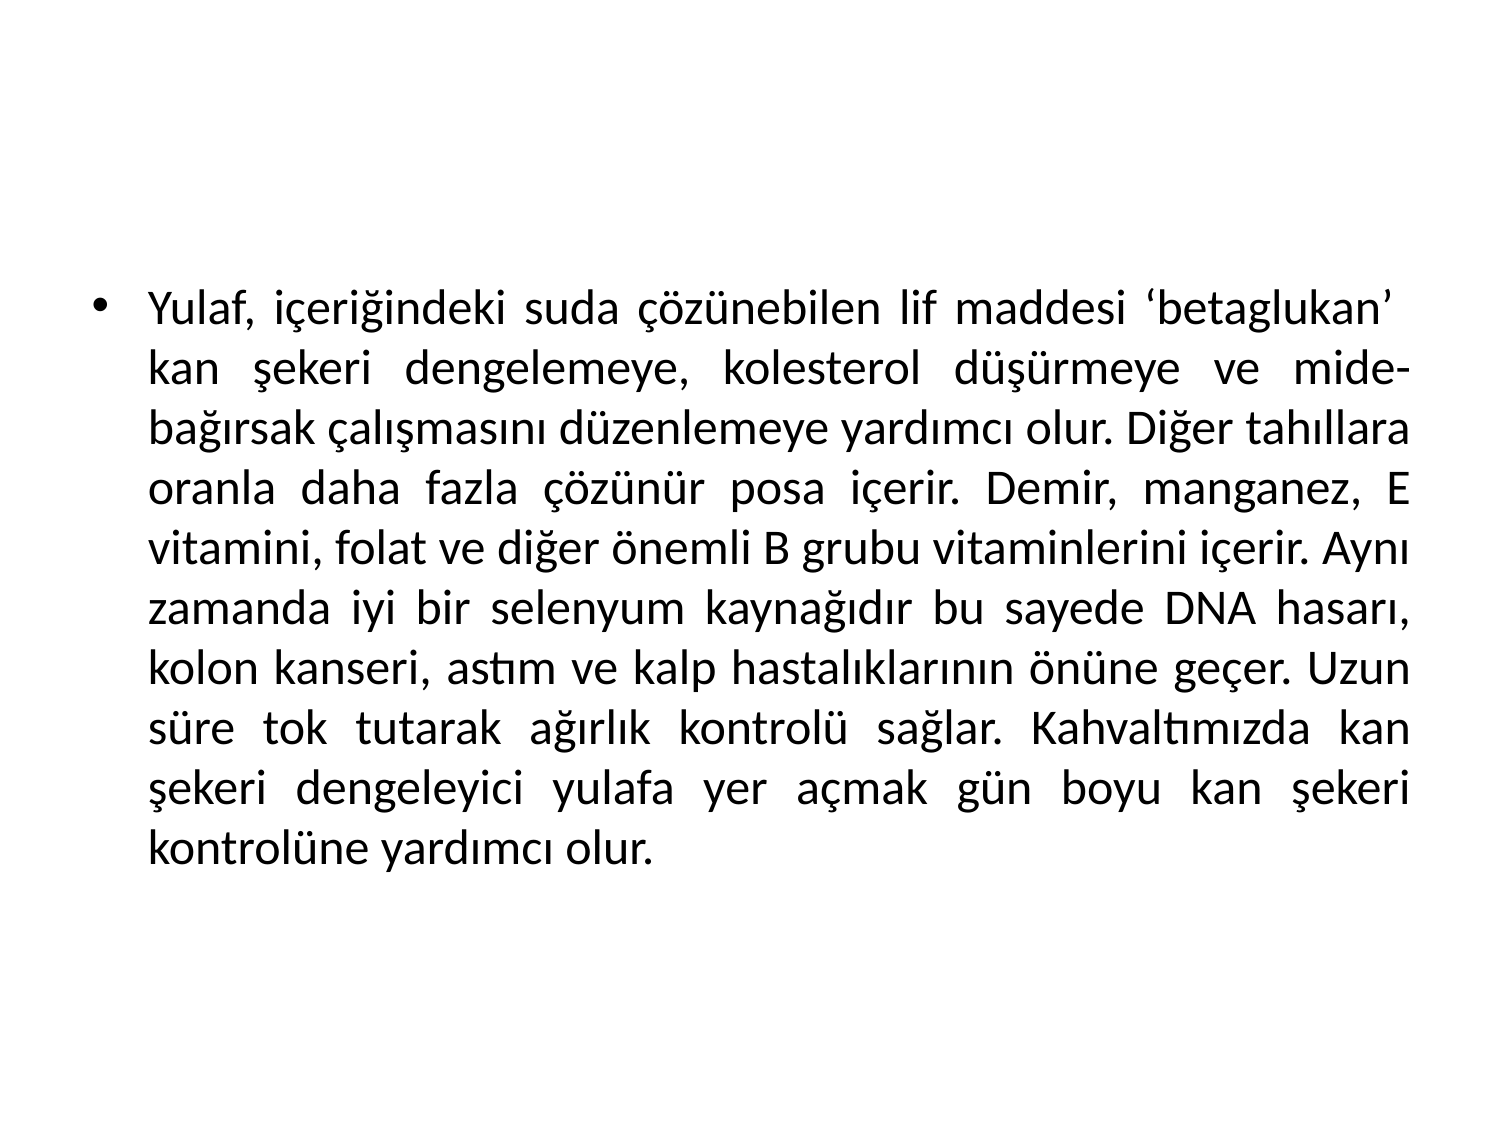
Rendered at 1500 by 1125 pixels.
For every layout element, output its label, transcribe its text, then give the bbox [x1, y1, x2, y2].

list Yulaf, içeriğindeki suda çözünebilen lif maddesi ‘betaglukan’ kan şekeri dengelemeye, kolesterol düşürmeye ve mide-bağırsak çalışmasını düzenlemeye yardımcı olur. Diğer tahıllara oranla daha fazla çözünür posa içerir. Demir, manganez, E vitamini, folat ve diğer önemli B grubu vitaminlerini içerir. Aynı zamanda iyi bir selenyum kaynağıdır bu sayede DNA hasarı, kolon kanseri, astım ve kalp hastalıklarının önüne geçer. Uzun süre tok tutarak ağırlık kontrolü sağlar. Kahvaltımızda kan şekeri dengeleyici yulafa yer açmak gün boyu kan şekeri kontrolüne yardımcı olur. [76, 267, 1427, 1018]
